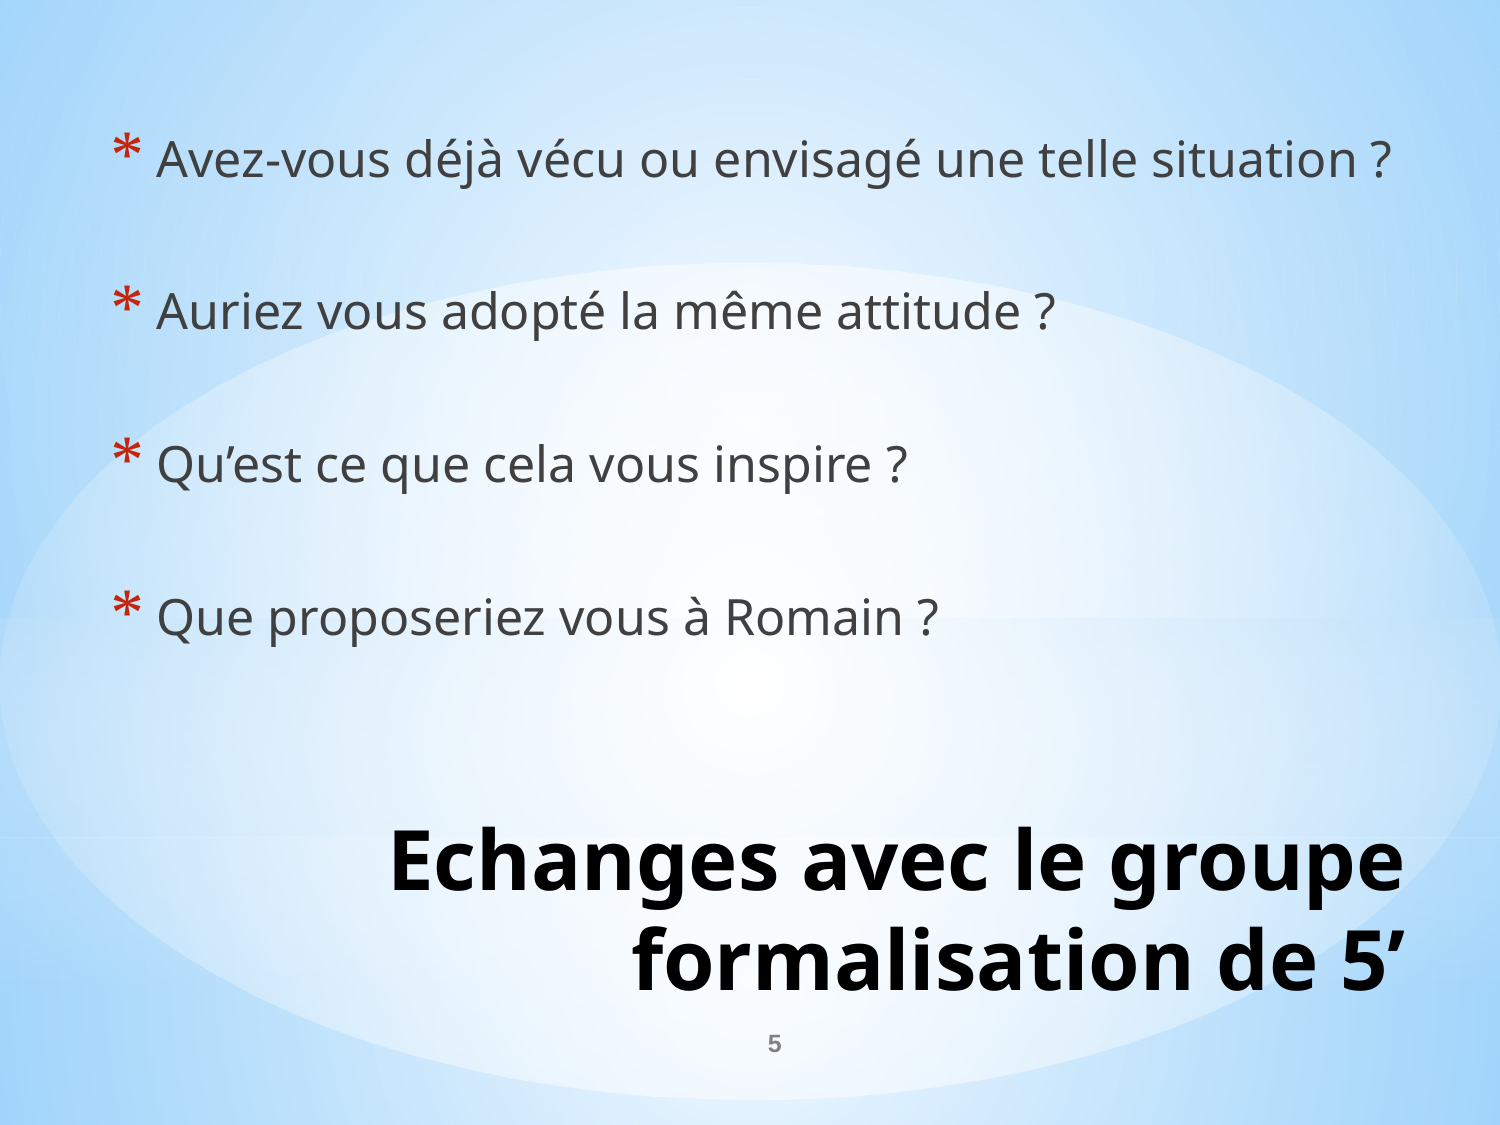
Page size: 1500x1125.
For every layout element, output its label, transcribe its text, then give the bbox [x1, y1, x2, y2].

title Echanges avec le groupe formalisation de 5’ [171, 799, 1422, 1106]
list Avez-vous déjà vécu ou envisagé une telle situation ? Auriez vous adopté la même attitude ? Qu’est ce que cela vous inspire ? Que proposeriez vous à Romain ? [88, 120, 1412, 717]
